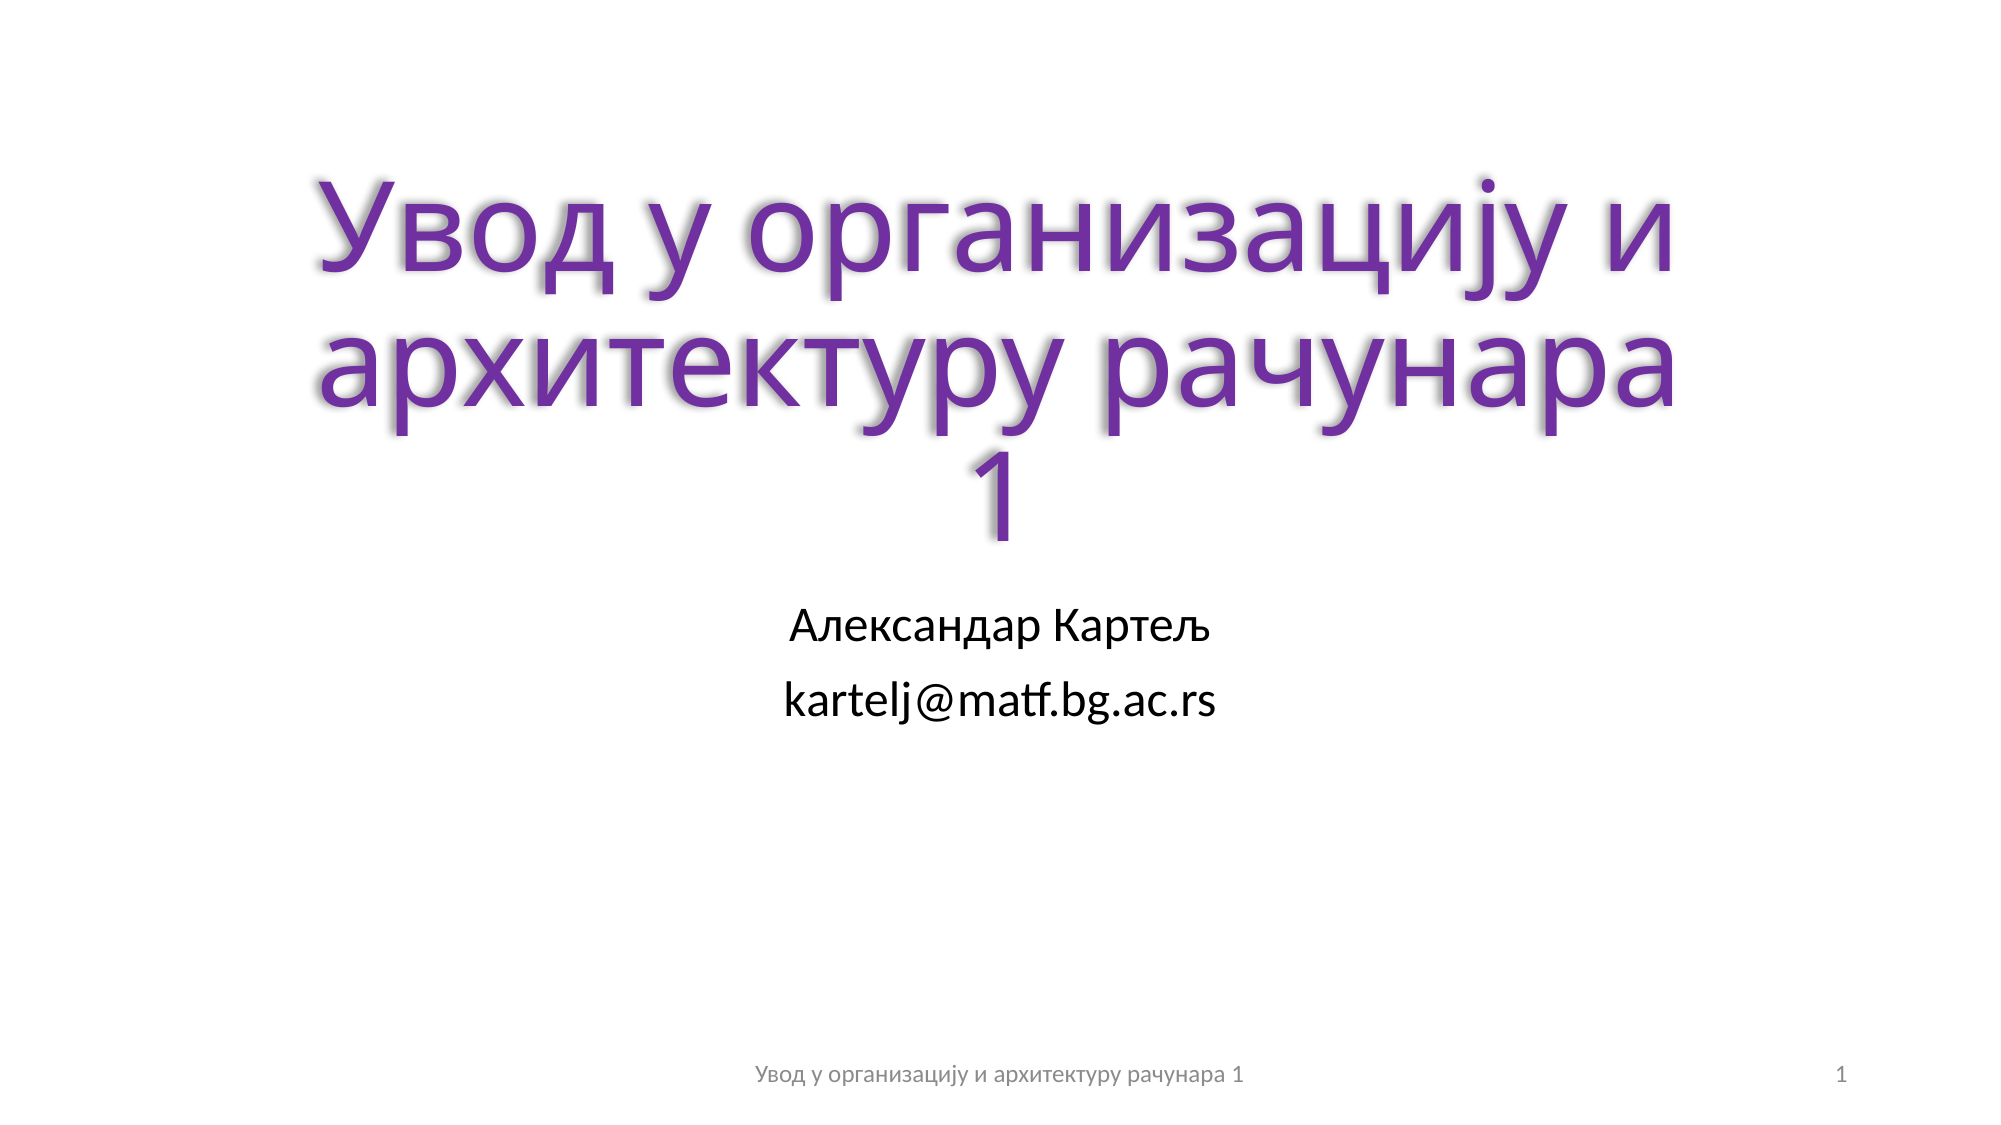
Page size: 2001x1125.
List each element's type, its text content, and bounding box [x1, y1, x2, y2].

footer Увод у организацију и архитектуру рачунара 1 [662, 1042, 1338, 1103]
slide_number 1 [1412, 1042, 1863, 1103]
title Увод у организацију и архитектуру рачунара 1 [249, 184, 1750, 576]
subtitle Александар Картељ kartelj@matf.bg.ac.rs [249, 590, 1750, 863]
